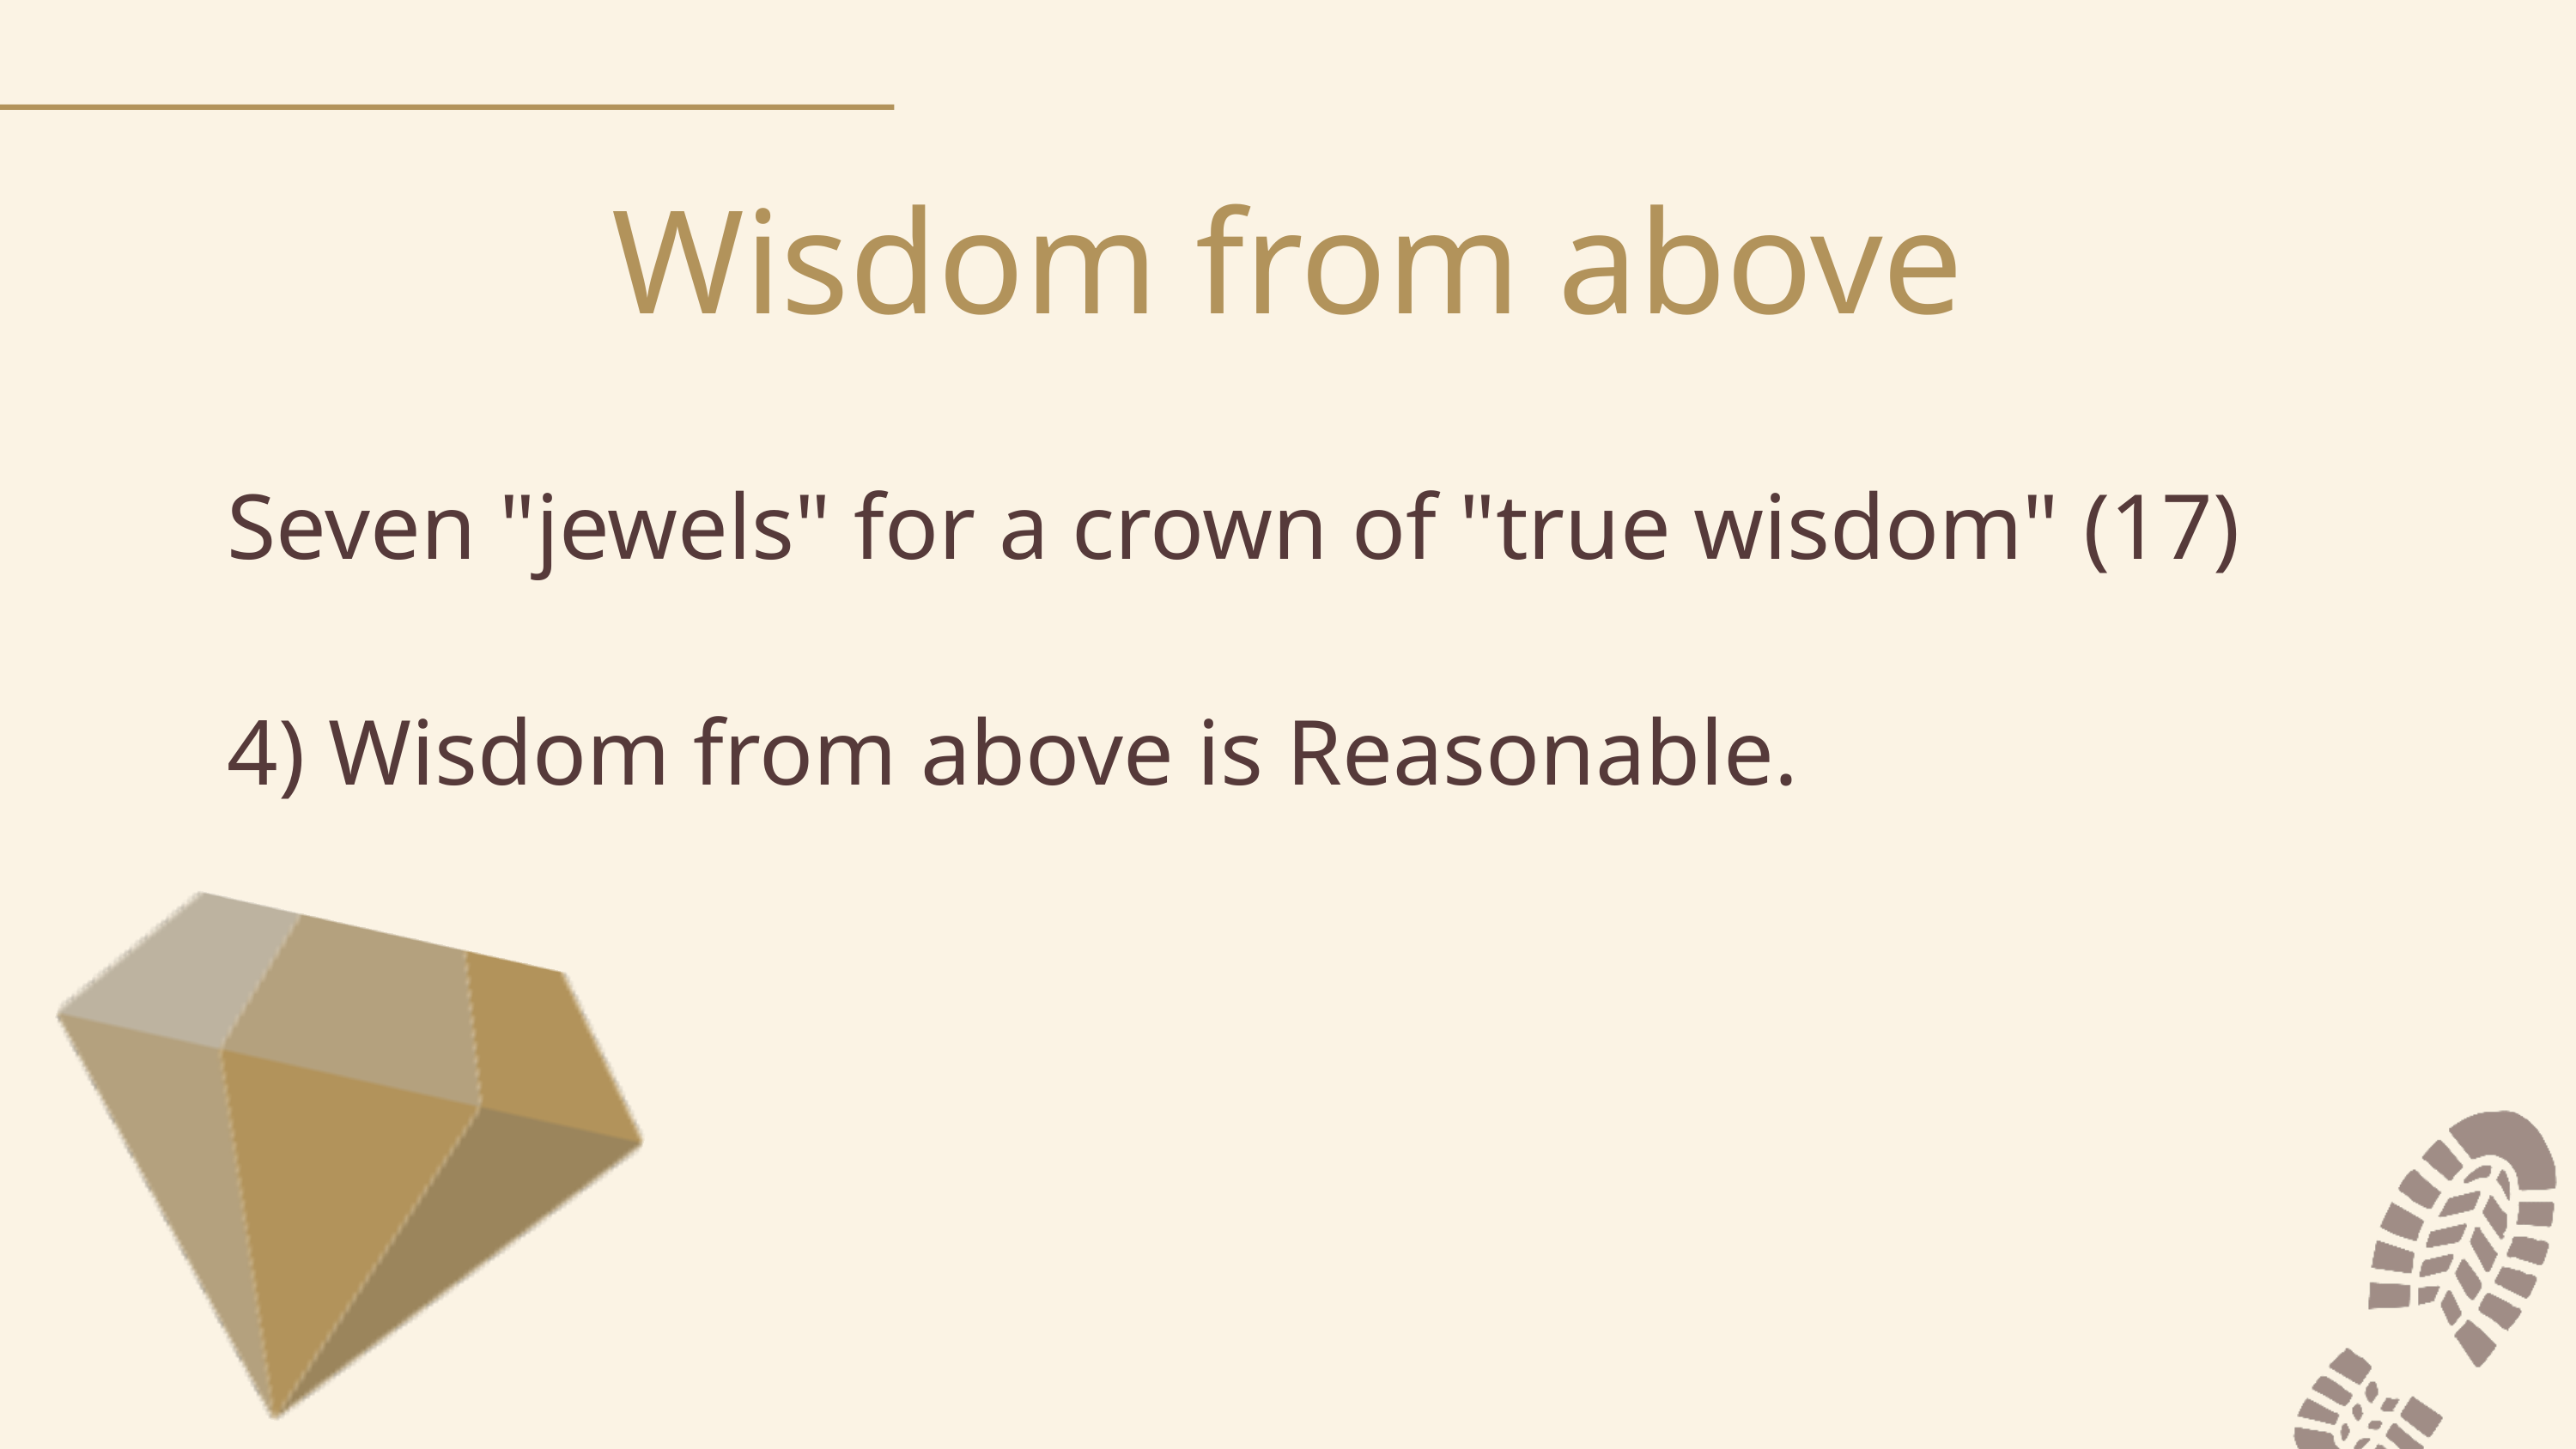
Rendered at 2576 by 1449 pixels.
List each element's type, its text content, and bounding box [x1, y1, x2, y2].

picture [0, 869, 674, 1449]
picture [2347, 1094, 2515, 1449]
text_box Wisdom from above [72, 170, 2504, 343]
text_box Seven "jewels" for a crown of "true wisdom" (17) 4) Wisdom from above is Reasonable. [227, 464, 2432, 803]
